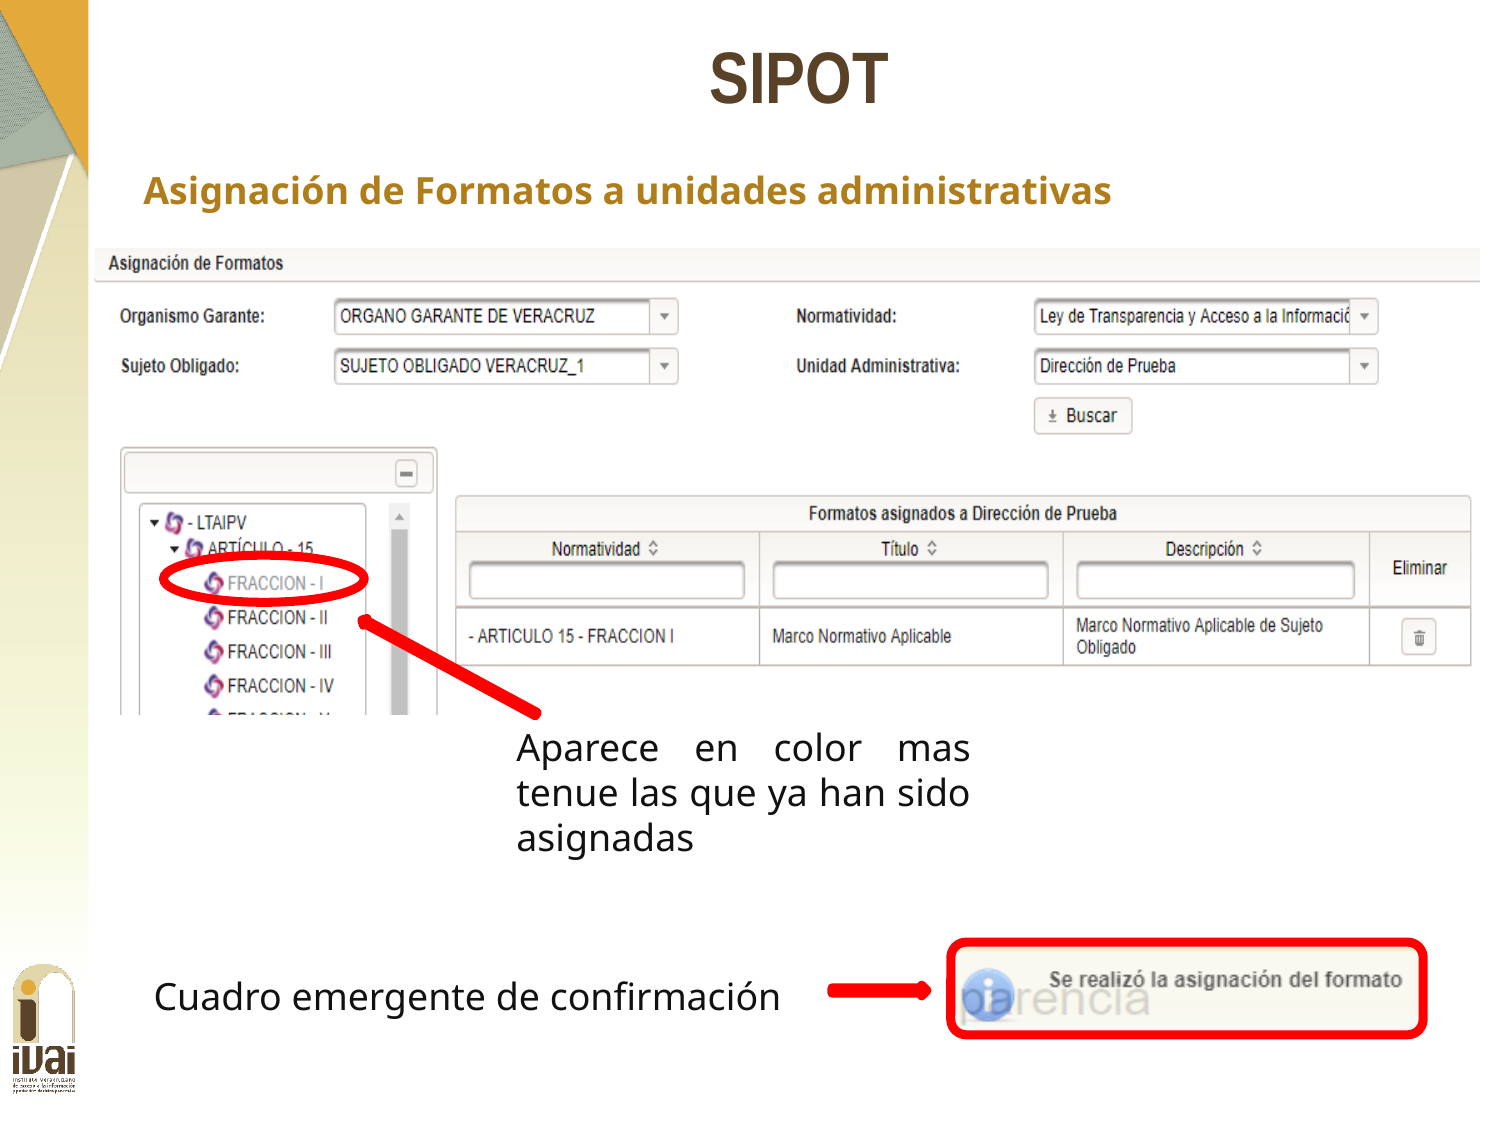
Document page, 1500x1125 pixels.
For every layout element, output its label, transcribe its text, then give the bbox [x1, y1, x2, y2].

text_box [827, 980, 932, 1001]
text_box Cuadro emergente de confirmación [138, 965, 798, 1026]
text_box Aparece en color mas tenue las que ya han sido asignadas [501, 726, 987, 866]
picture [93, 248, 1481, 715]
picture [950, 940, 1424, 1036]
subtitle SIPOT [123, 23, 1474, 220]
picture [0, 0, 89, 1094]
text_box Asignación de Formatos a unidades administrativas [128, 160, 1165, 248]
